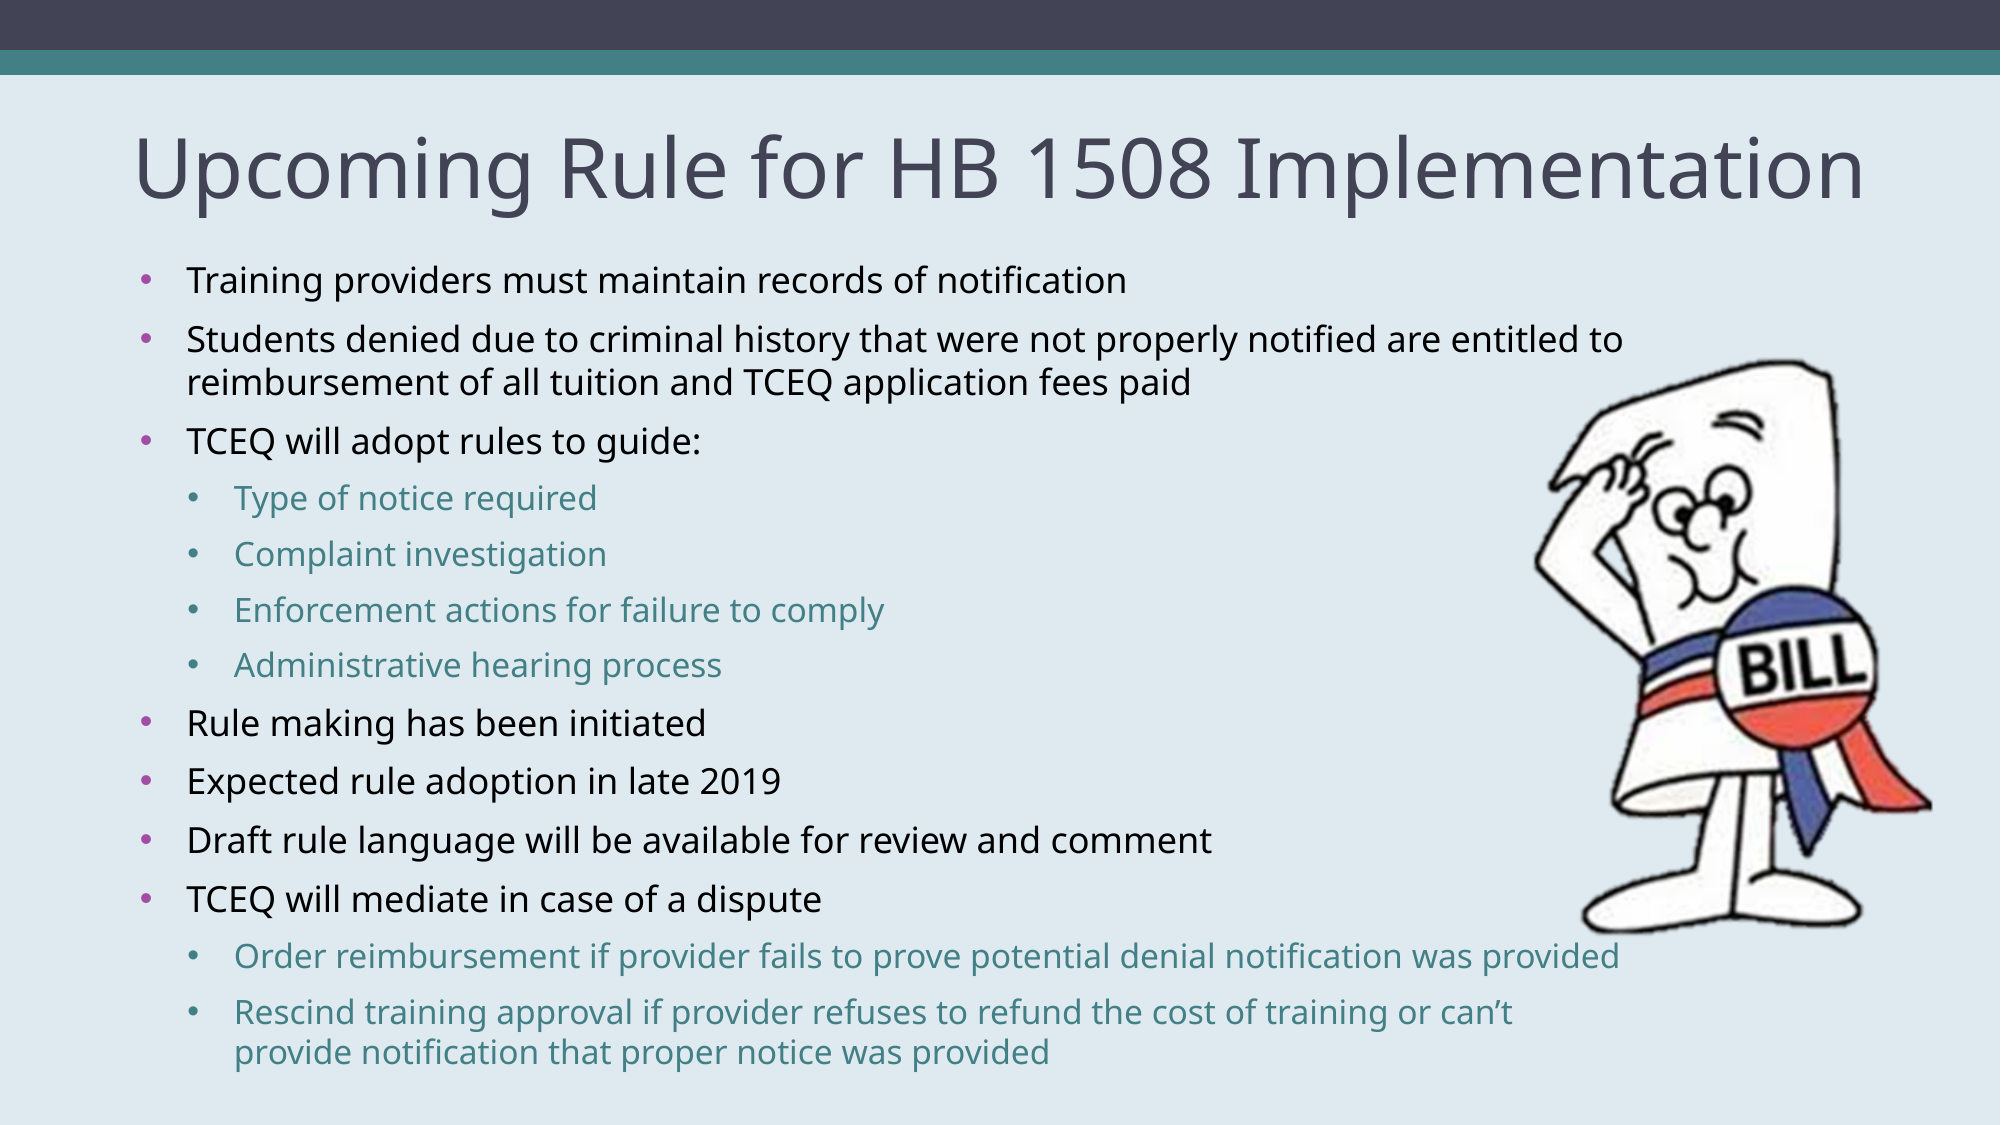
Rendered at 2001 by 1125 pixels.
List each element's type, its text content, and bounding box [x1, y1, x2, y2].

picture [1524, 349, 1951, 943]
list Training providers must maintain records of notification Students denied due to criminal history that were not properly notified are entitled to reimbursement of all tuition and TCEQ application fees paid TCEQ will adopt rules to guide: Type of notice required Complaint investigation Enforcement actions for failure to comply Administrative hearing process Rule making has been initiated Expected rule adoption in late 2019 Draft rule language will be available for review and comment TCEQ will mediate in case of a dispute Order reimbursement if provider fails to prove potential denial notification was provided Rescind training approval if provider refuses to refund the cost of training or can’t provide notification that proper notice was provided [125, 267, 1650, 1125]
title Upcoming Rule for HB 1508 Implementation [0, 86, 2000, 267]
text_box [0, 0, 2000, 76]
